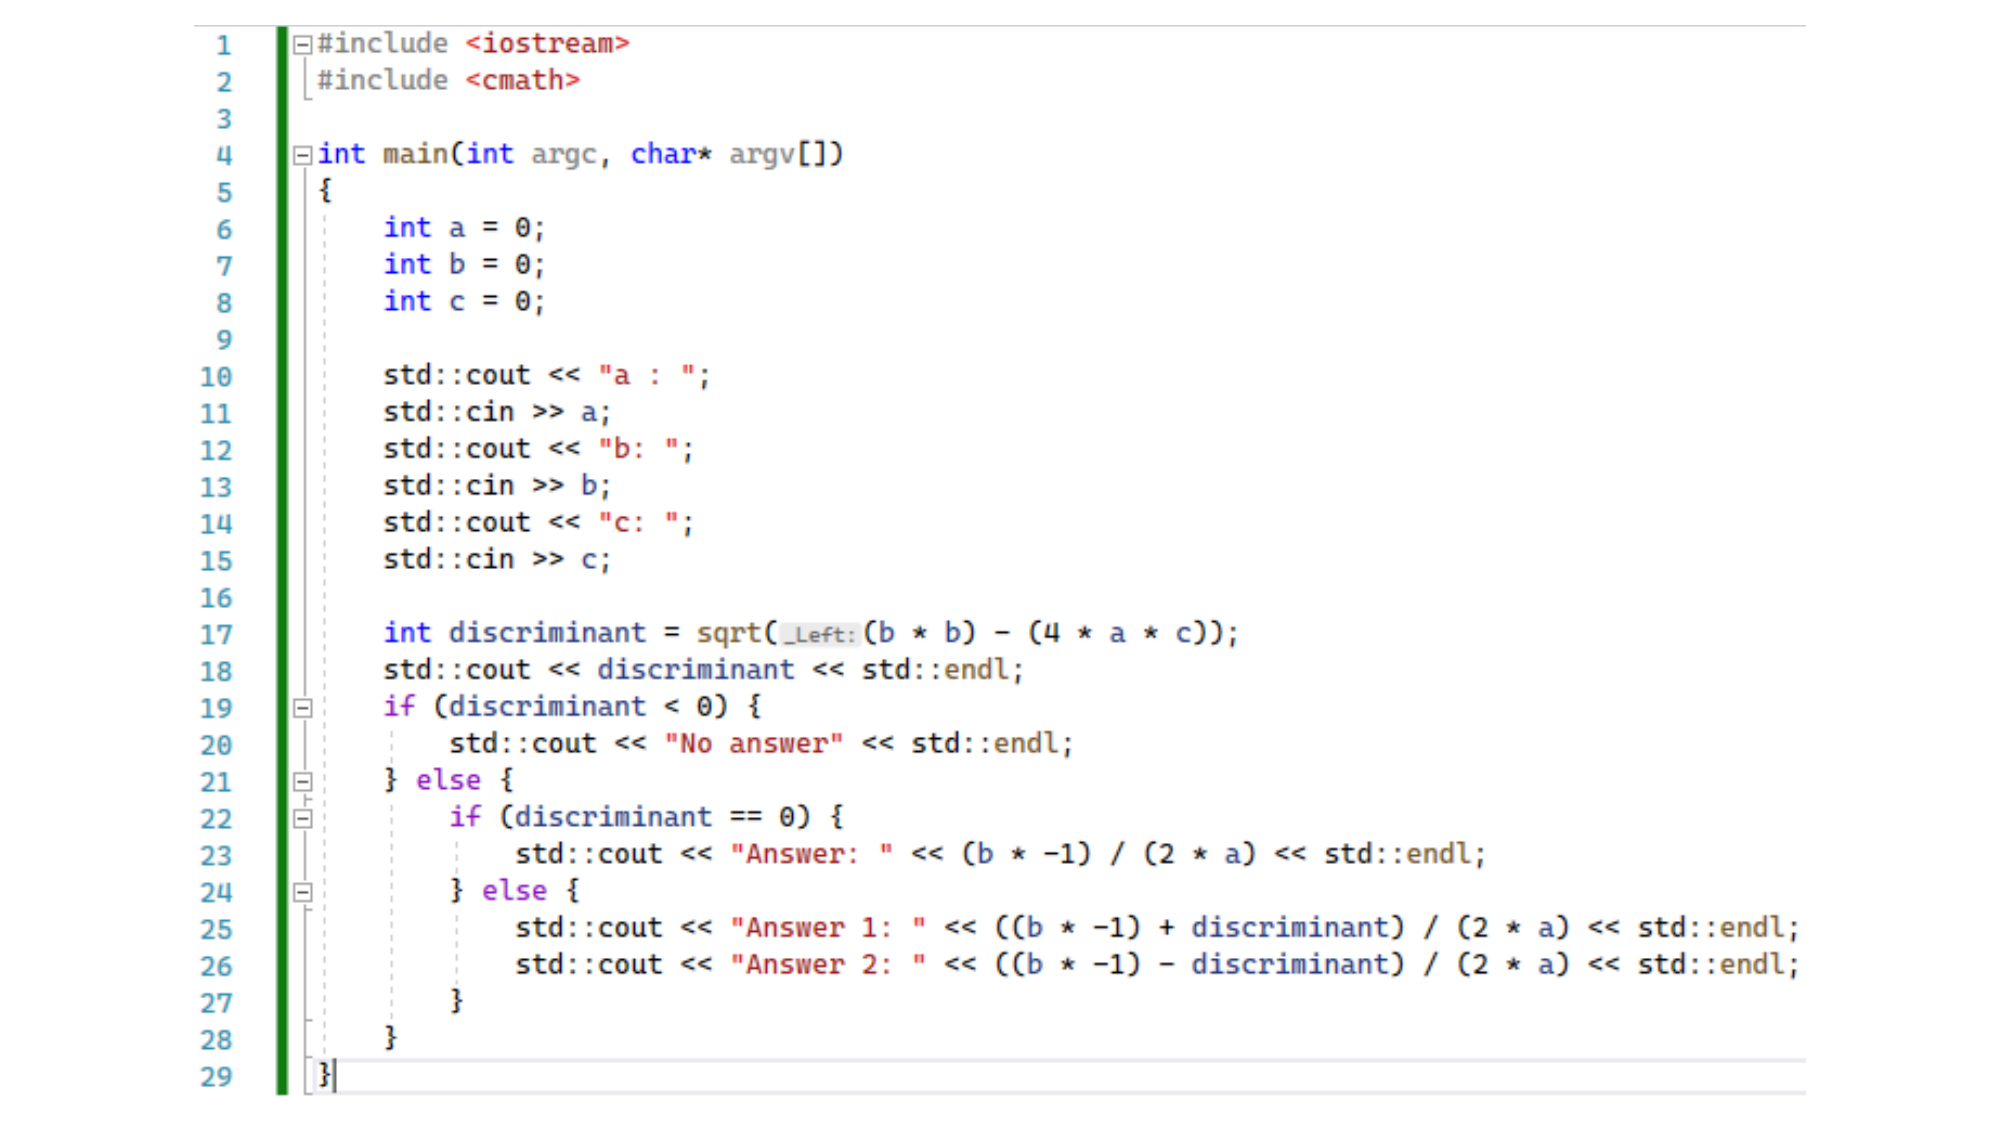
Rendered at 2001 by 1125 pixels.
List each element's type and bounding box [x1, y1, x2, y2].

picture [193, 25, 1806, 1100]
